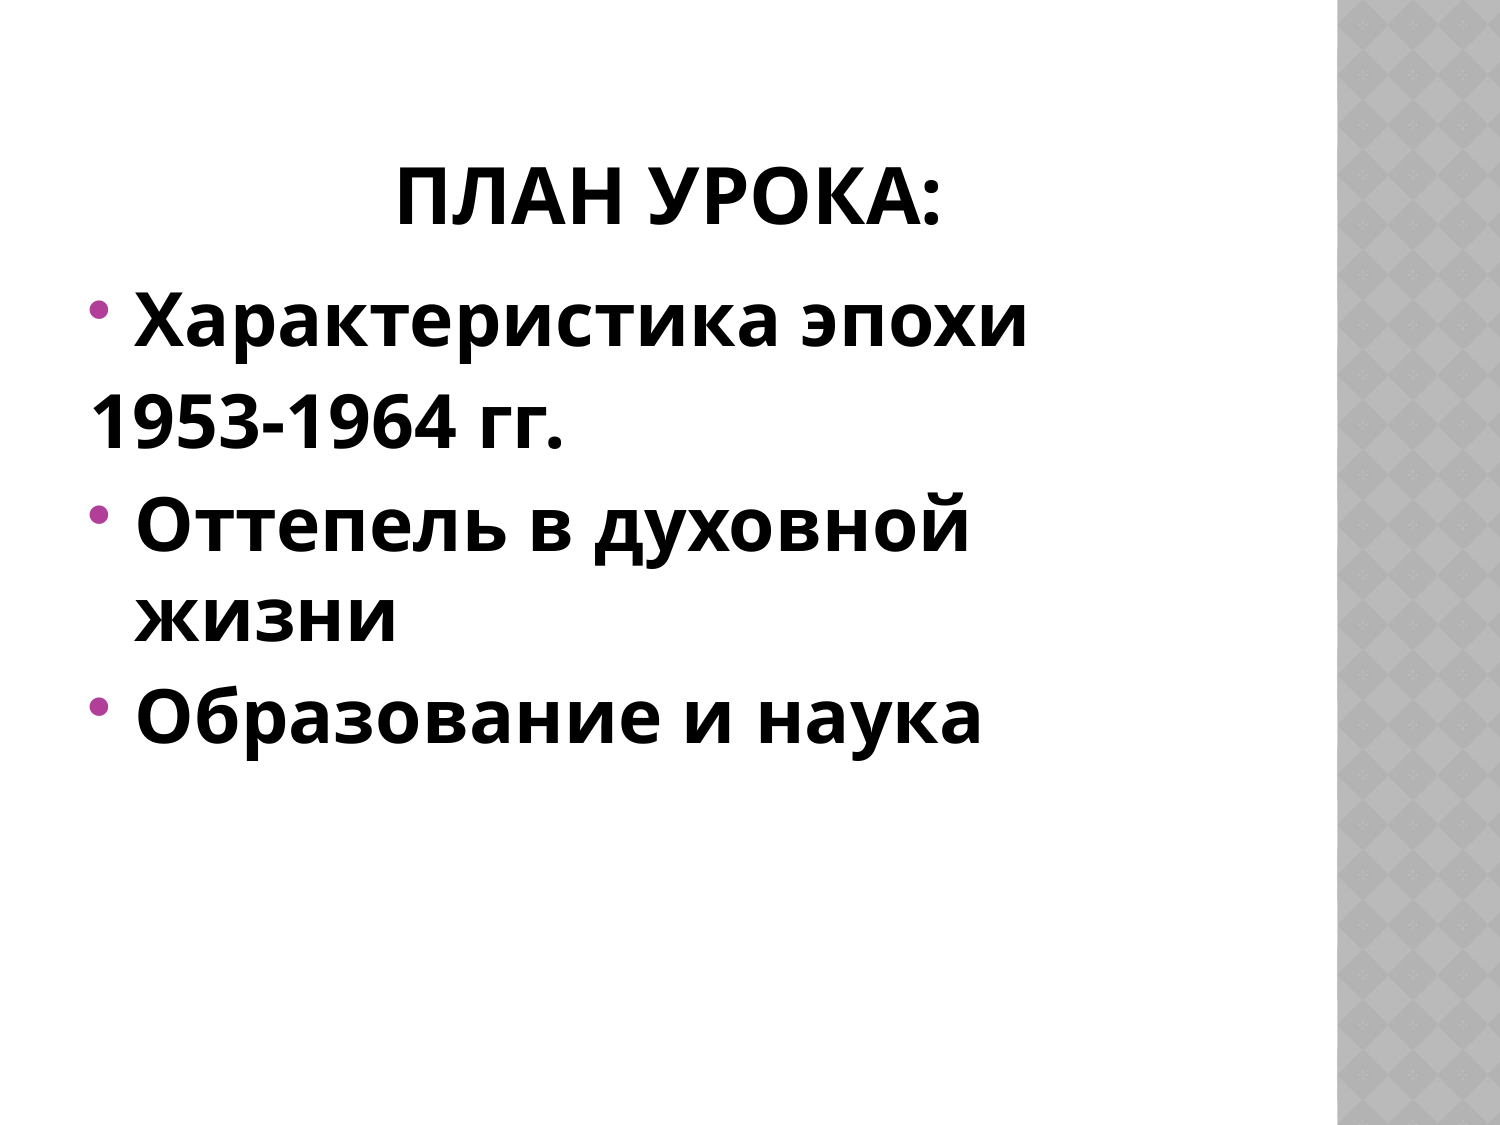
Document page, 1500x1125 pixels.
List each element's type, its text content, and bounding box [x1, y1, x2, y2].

title План урока: [75, 52, 1263, 240]
list Характеристика эпохи 1953-1964 гг. Оттепель в духовной жизни Образование и наука [75, 264, 1263, 1059]
